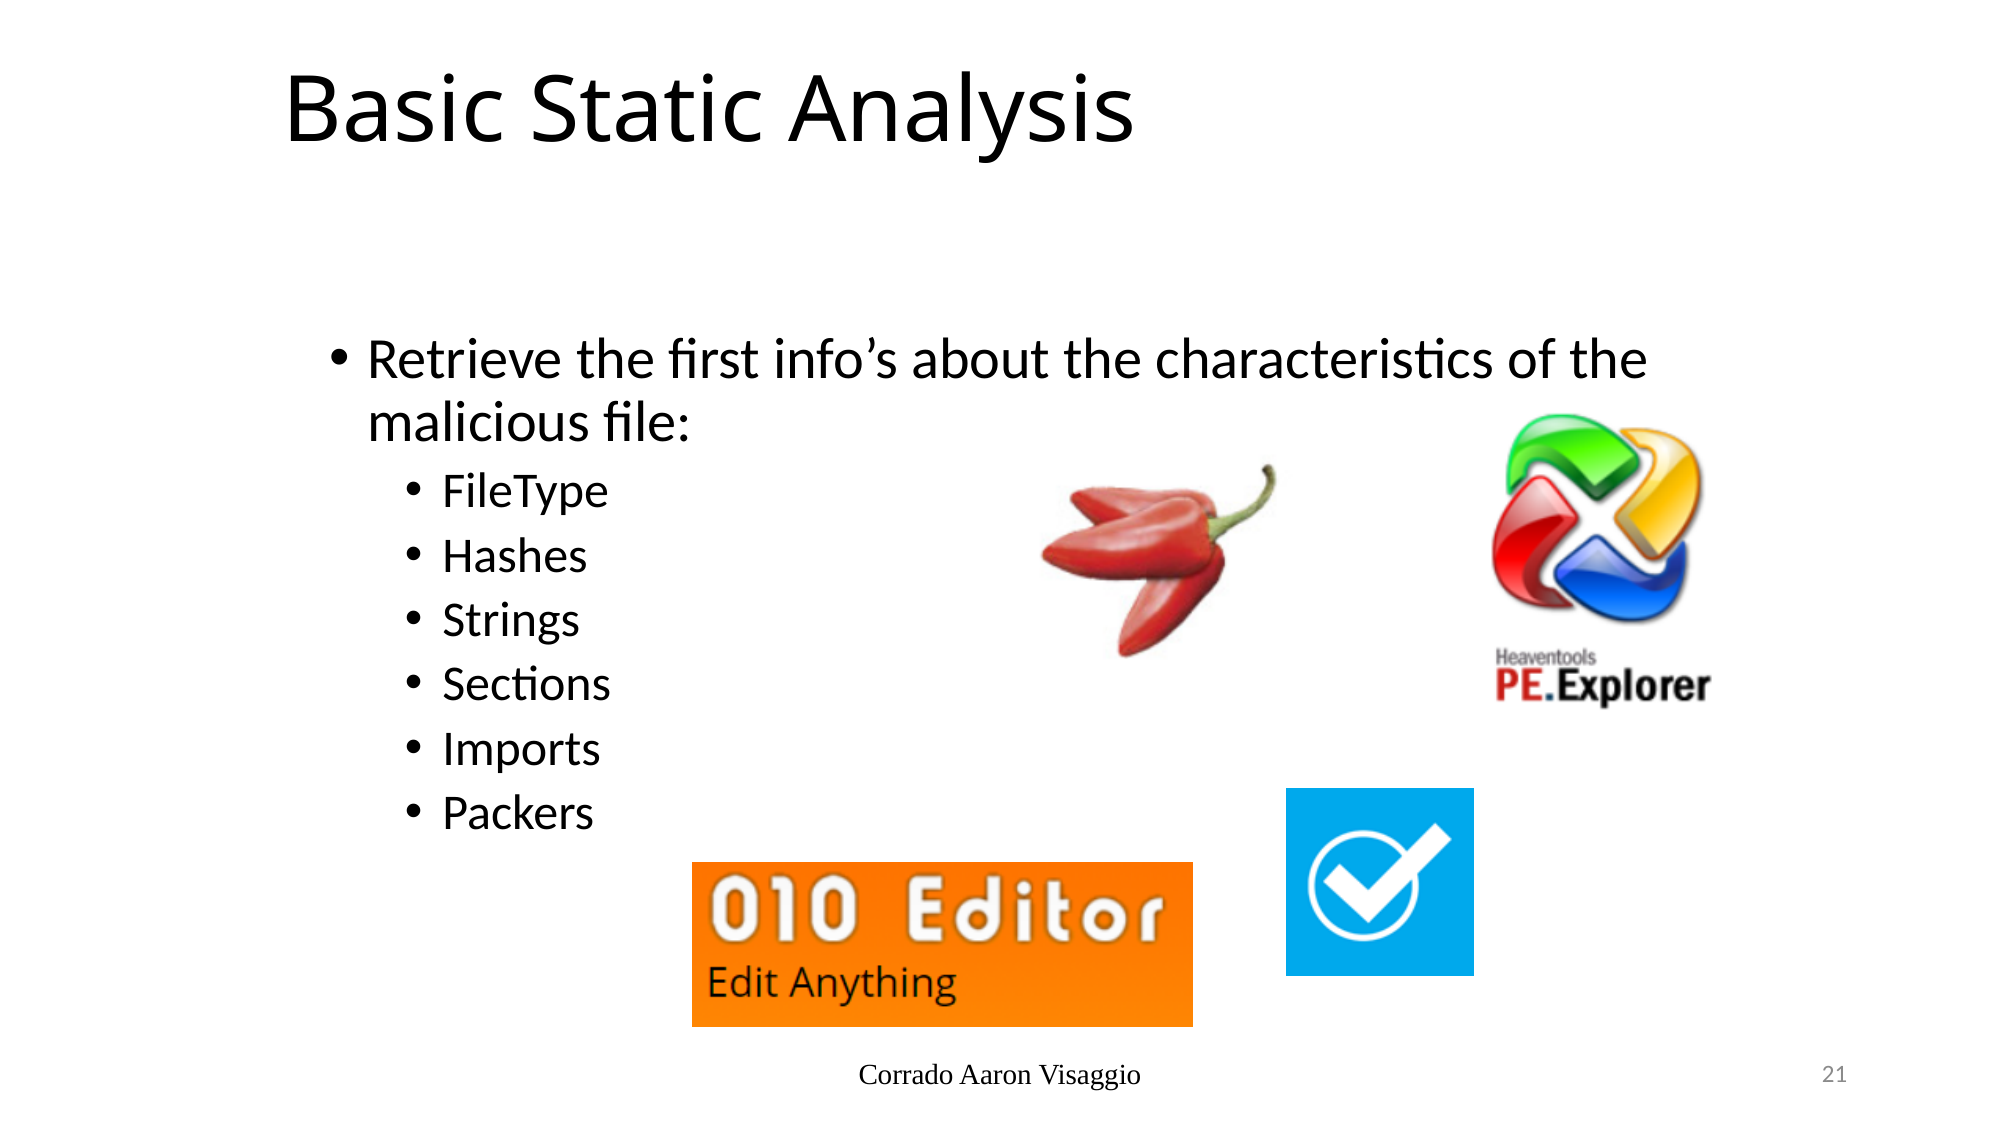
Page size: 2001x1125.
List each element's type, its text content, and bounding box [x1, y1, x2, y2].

footer Corrado Aaron Visaggio [662, 1042, 1338, 1103]
list Retrieve the first info’s about the characteristics of the malicious file: FileType Hashes Strings Sections Imports Packers [314, 320, 1665, 1064]
picture [1308, 824, 1451, 941]
picture [1026, 444, 1305, 692]
slide_number 21 [1412, 1042, 1863, 1103]
picture [692, 862, 1193, 1027]
picture [1473, 404, 1734, 721]
title Basic Static Analysis [267, 31, 1665, 192]
